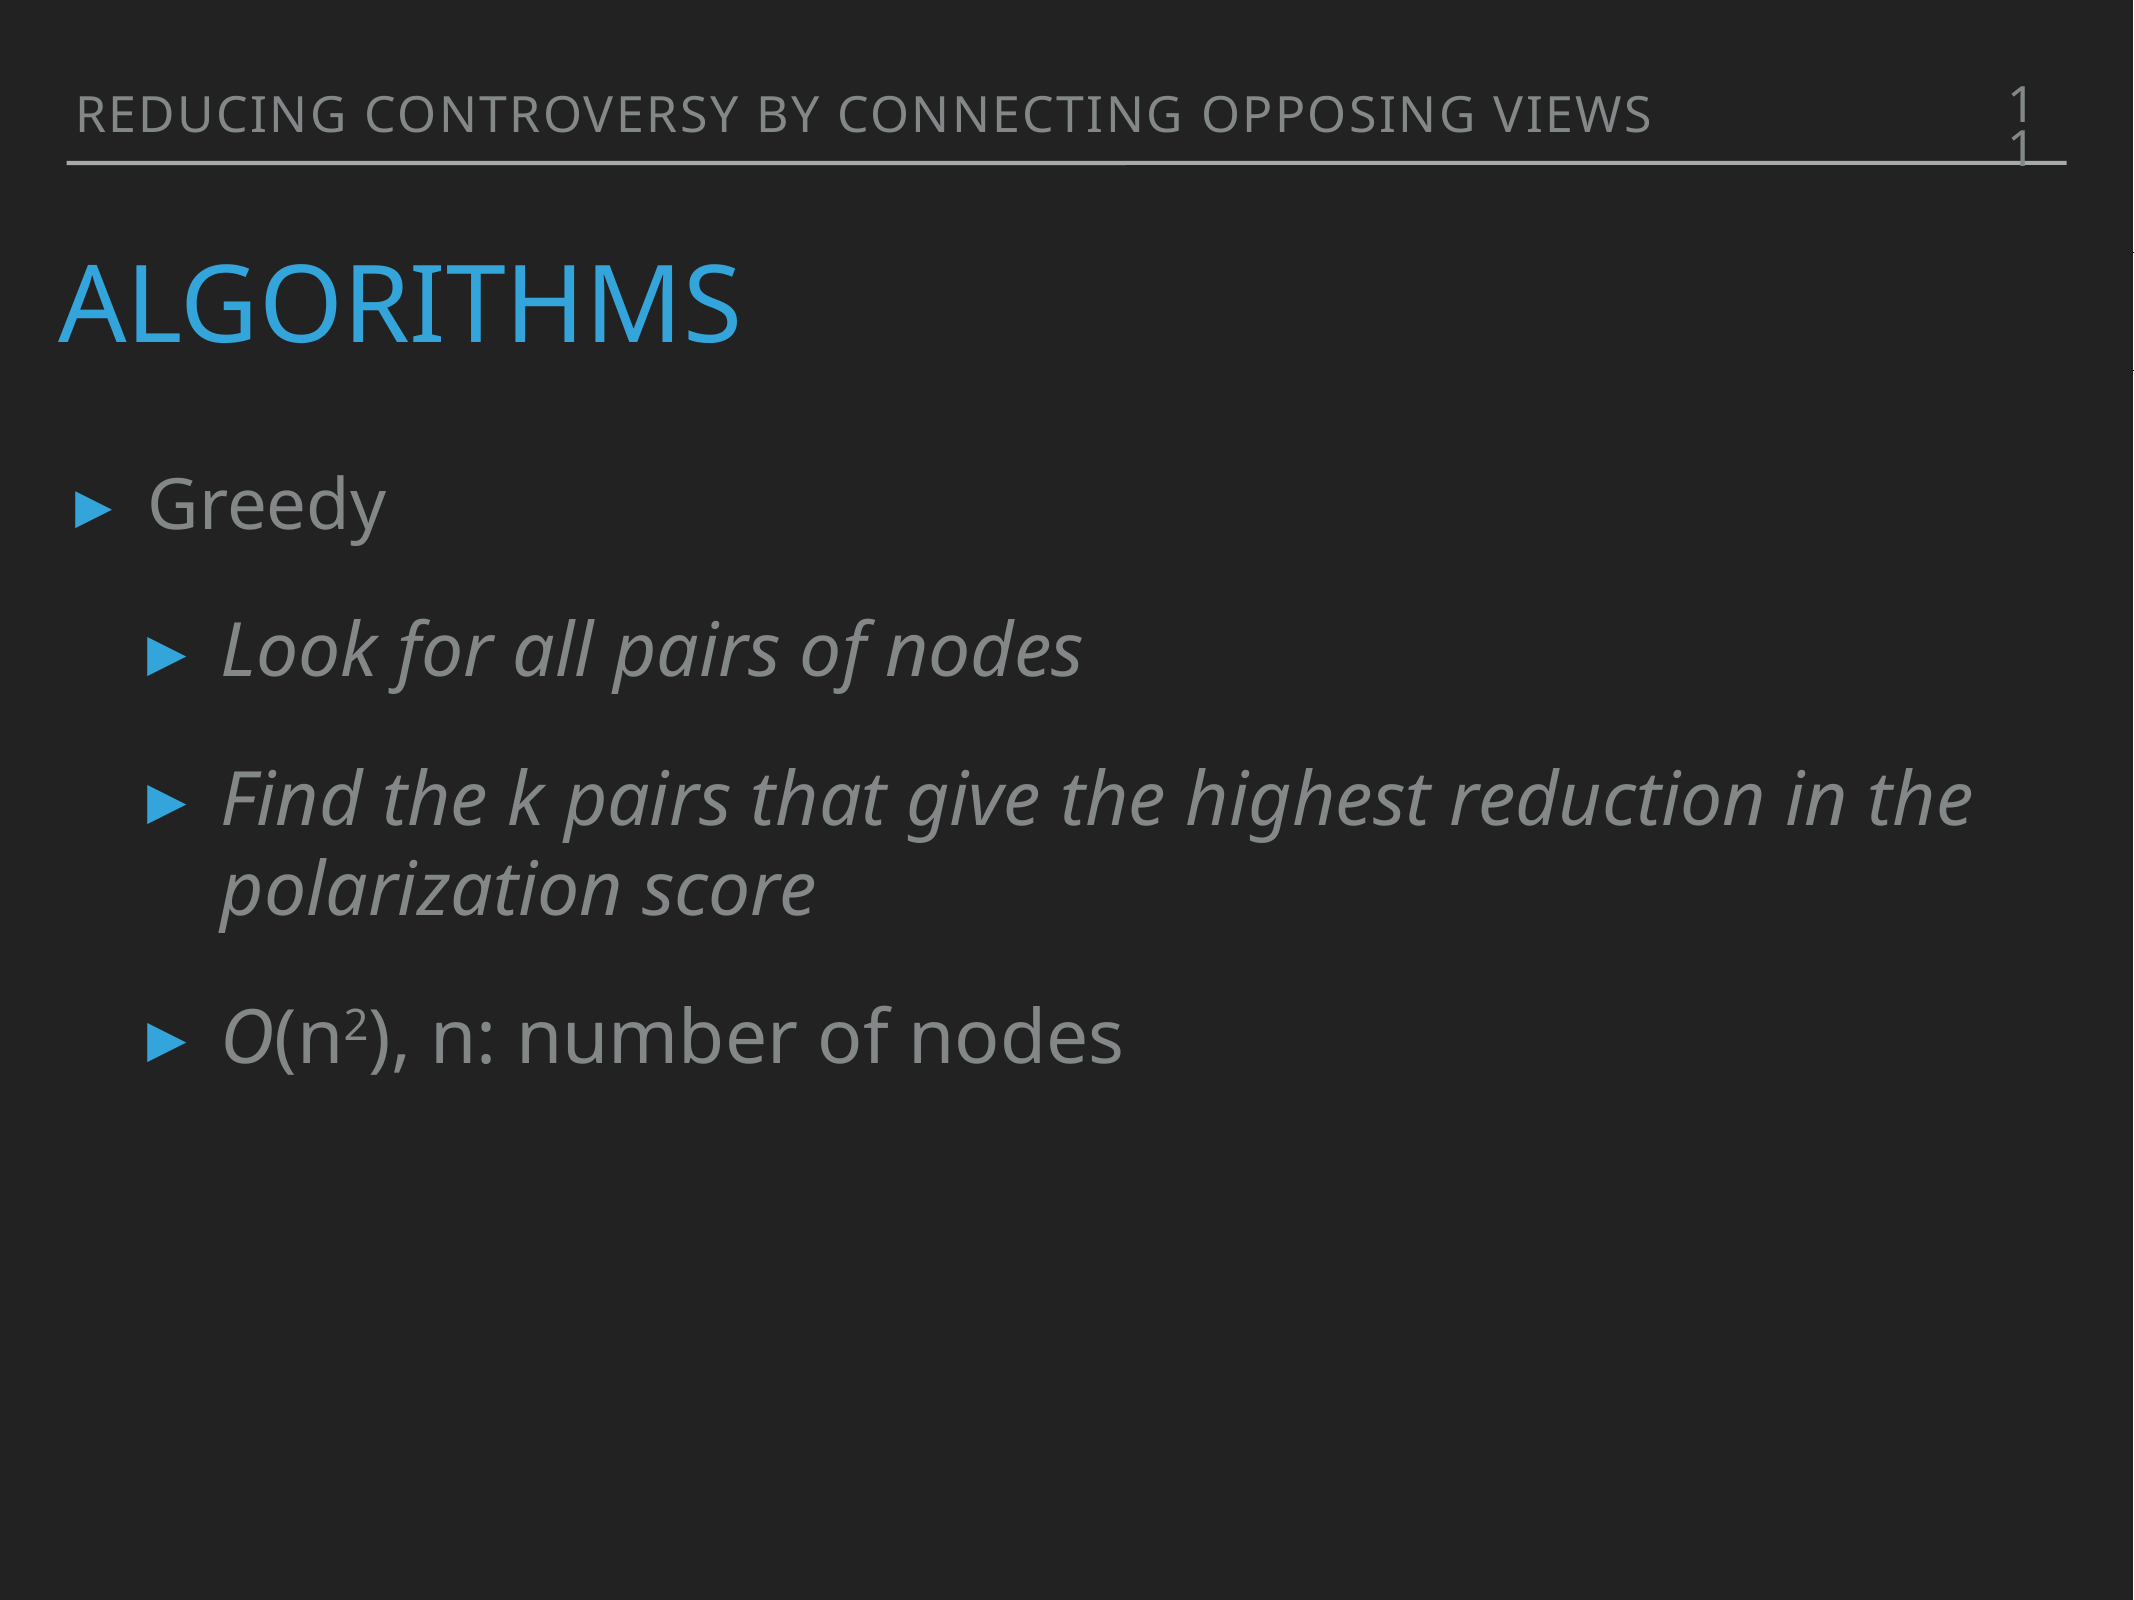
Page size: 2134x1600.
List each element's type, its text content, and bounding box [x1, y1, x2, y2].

slide_number 11 [1998, 70, 2067, 147]
list Reducing controversy by connecting opposing views [66, 82, 1901, 151]
text_box Algorithms [43, 252, 2134, 371]
list Greedy Look for all pairs of nodes Find the k pairs that give the highest reduction in the polarization score O(n2), n: number of nodes [66, 449, 2068, 1453]
